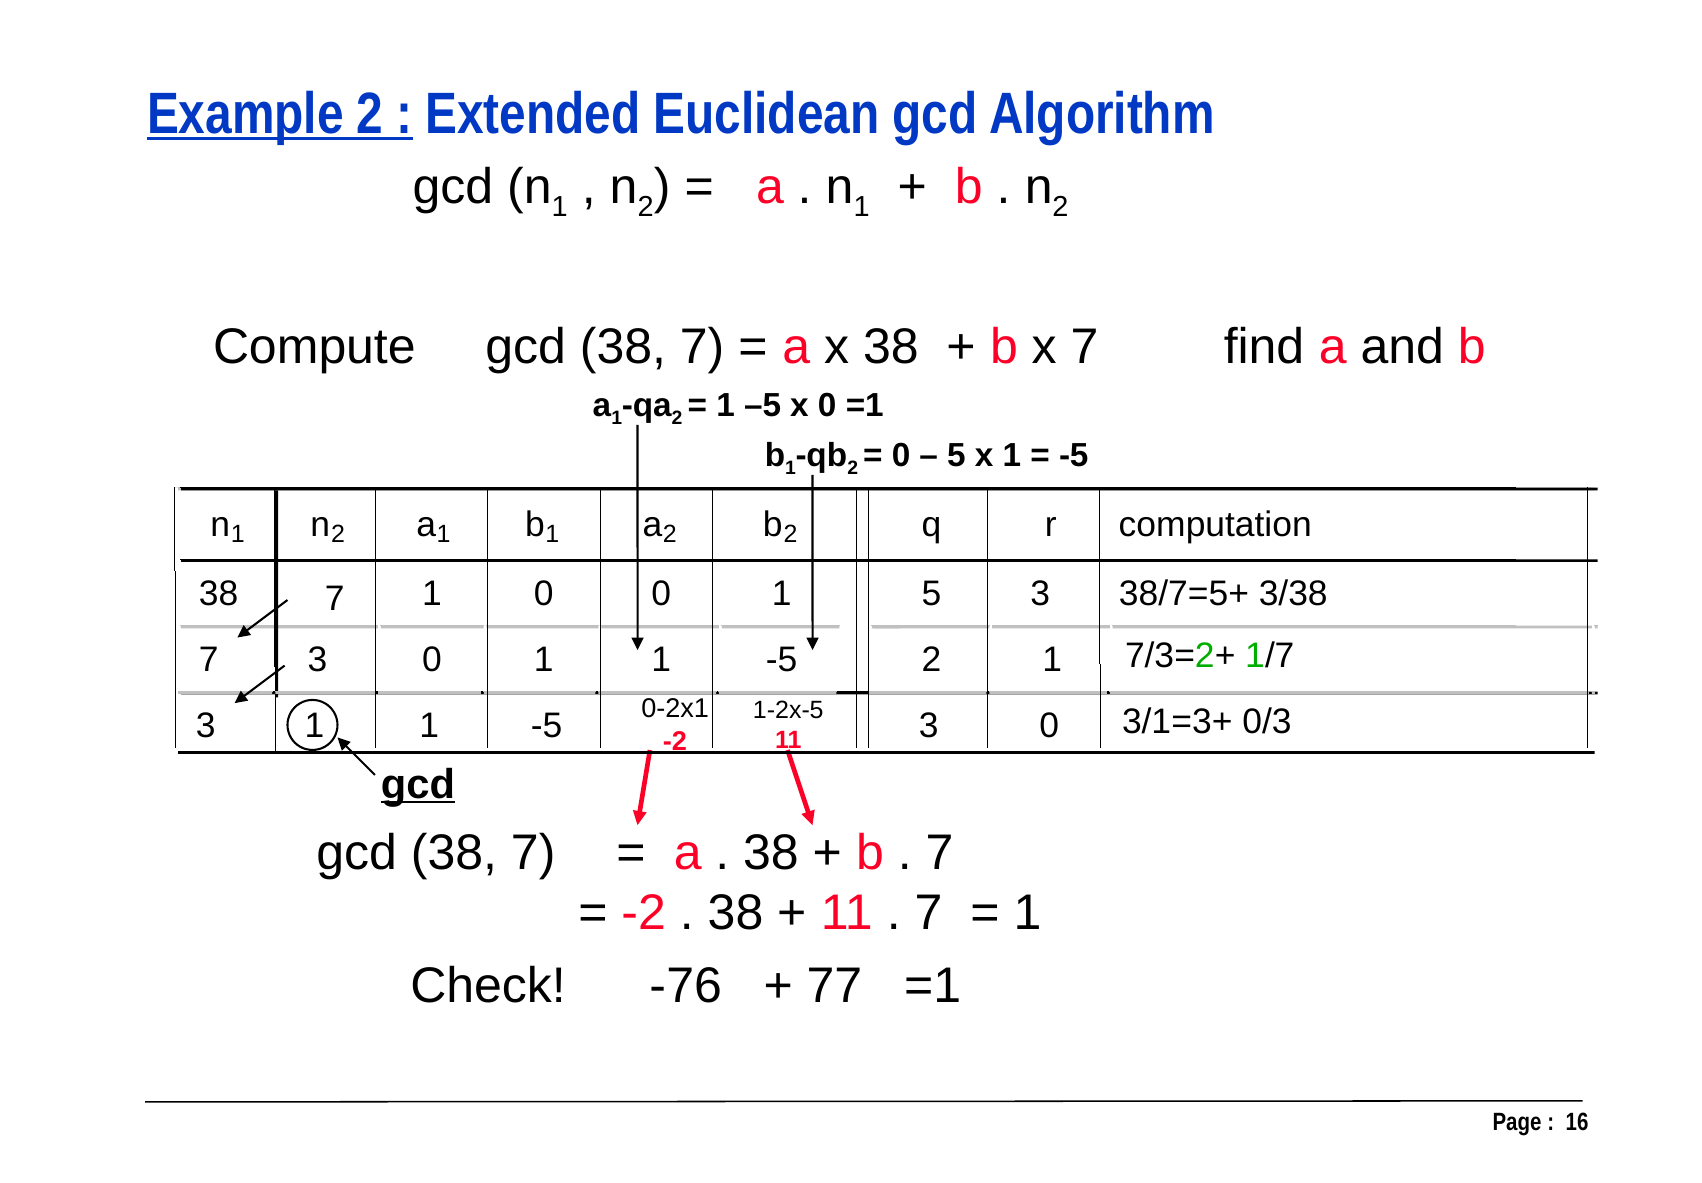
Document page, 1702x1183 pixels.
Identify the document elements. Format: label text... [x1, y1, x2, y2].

text_box 1 [771, 570, 792, 613]
text_box [275, 608, 279, 671]
text_box 5 [921, 570, 942, 613]
text_box 1 [651, 636, 672, 679]
text_box [824, 691, 856, 695]
text_box [279, 625, 375, 629]
text_box a1-qa2 = 1 –5 x 0 =1 [577, 375, 899, 436]
text_box [1588, 487, 1598, 491]
text_box [251, 625, 274, 629]
text_box 2 [330, 517, 345, 548]
text_box 0 [533, 570, 554, 613]
text_box [376, 487, 487, 491]
text_box b [762, 501, 783, 544]
text_box [988, 487, 1099, 491]
text_box [380, 625, 484, 629]
text_box 0 [1039, 702, 1060, 745]
text_box 2 [921, 636, 942, 679]
text_box [180, 625, 243, 629]
text_box 3/1=3+ 0/3 [1122, 698, 1292, 741]
text_box 7 [198, 636, 219, 679]
text_box [857, 487, 868, 491]
text_box Compute gcd (38, 7) = a x 38 + b x 7 find a and b [198, 237, 1501, 381]
text_box n [310, 501, 331, 544]
text_box [488, 625, 599, 629]
text_box 0 [651, 570, 672, 613]
text_box [488, 487, 600, 491]
text_box gcd [366, 749, 470, 815]
text_box 1 [436, 517, 451, 548]
text_box [287, 699, 338, 750]
text_box 3 [918, 702, 939, 745]
text_box [992, 625, 1099, 629]
text_box 38/7=5+ 3/38 [1118, 570, 1328, 613]
text_box [633, 756, 650, 826]
text_box [788, 754, 815, 826]
text_box 3 [307, 636, 328, 679]
text_box 1 [419, 702, 440, 745]
text_box [234, 665, 285, 704]
text_box [237, 599, 288, 638]
text_box 0 [422, 636, 442, 679]
text_box 1 [1042, 636, 1062, 679]
text_box 3 [1030, 570, 1051, 613]
text_box 1 [533, 636, 554, 679]
text_box b [525, 501, 545, 544]
text_box 0-2x1 -2 [624, 690, 725, 751]
text_box [813, 487, 856, 491]
text_box [869, 487, 987, 491]
text_box n [210, 501, 231, 544]
text_box [713, 487, 812, 491]
text_box 3 [195, 702, 216, 745]
text_box -5 [530, 702, 563, 745]
text_box [275, 562, 279, 608]
text_box [857, 691, 868, 695]
text_box [275, 671, 279, 691]
text_box [631, 424, 644, 650]
text_box [601, 625, 637, 629]
text_box [813, 625, 840, 629]
text_box [871, 625, 987, 629]
text_box 2 [662, 517, 677, 548]
text_box 1 [545, 517, 560, 548]
text_box [601, 487, 637, 491]
text_box 1-2x-5 11 [752, 694, 824, 751]
text_box [721, 625, 812, 629]
text_box [806, 474, 819, 650]
text_box b1-qb2 = 0 – 5 x 1 = -5 [749, 425, 1263, 486]
text_box gcd (38, 7) = a . 38 + b . 7 = -2 . 38 + 11 . 7 = 1 Check! -76 + 77 =1 [301, 812, 1243, 1020]
text_box [1112, 625, 1587, 629]
text_box [638, 625, 712, 629]
text_box Example 2 : Extended Euclidean gcd Algorithm gcd (n1 , n2) = a . n1 + b . n2 [132, 68, 1230, 230]
text_box q [921, 501, 942, 544]
text_box [1588, 691, 1598, 695]
text_box [1100, 625, 1110, 629]
text_box r [1045, 501, 1057, 544]
text_box 38 [198, 570, 239, 613]
text_box [1100, 487, 1587, 491]
text_box a [642, 501, 663, 544]
text_box computation [1118, 501, 1313, 544]
text_box [181, 487, 375, 491]
text_box 7/3=2+ 1/7 [1125, 632, 1295, 675]
text_box [638, 487, 712, 491]
text_box 1 [230, 517, 245, 548]
text_box [275, 491, 279, 559]
text_box a [416, 501, 436, 544]
text_box [337, 737, 376, 776]
text_box 2 [783, 517, 798, 548]
text_box -5 [765, 636, 798, 679]
text_box 7 [324, 574, 345, 618]
text_box 1 [422, 570, 442, 613]
